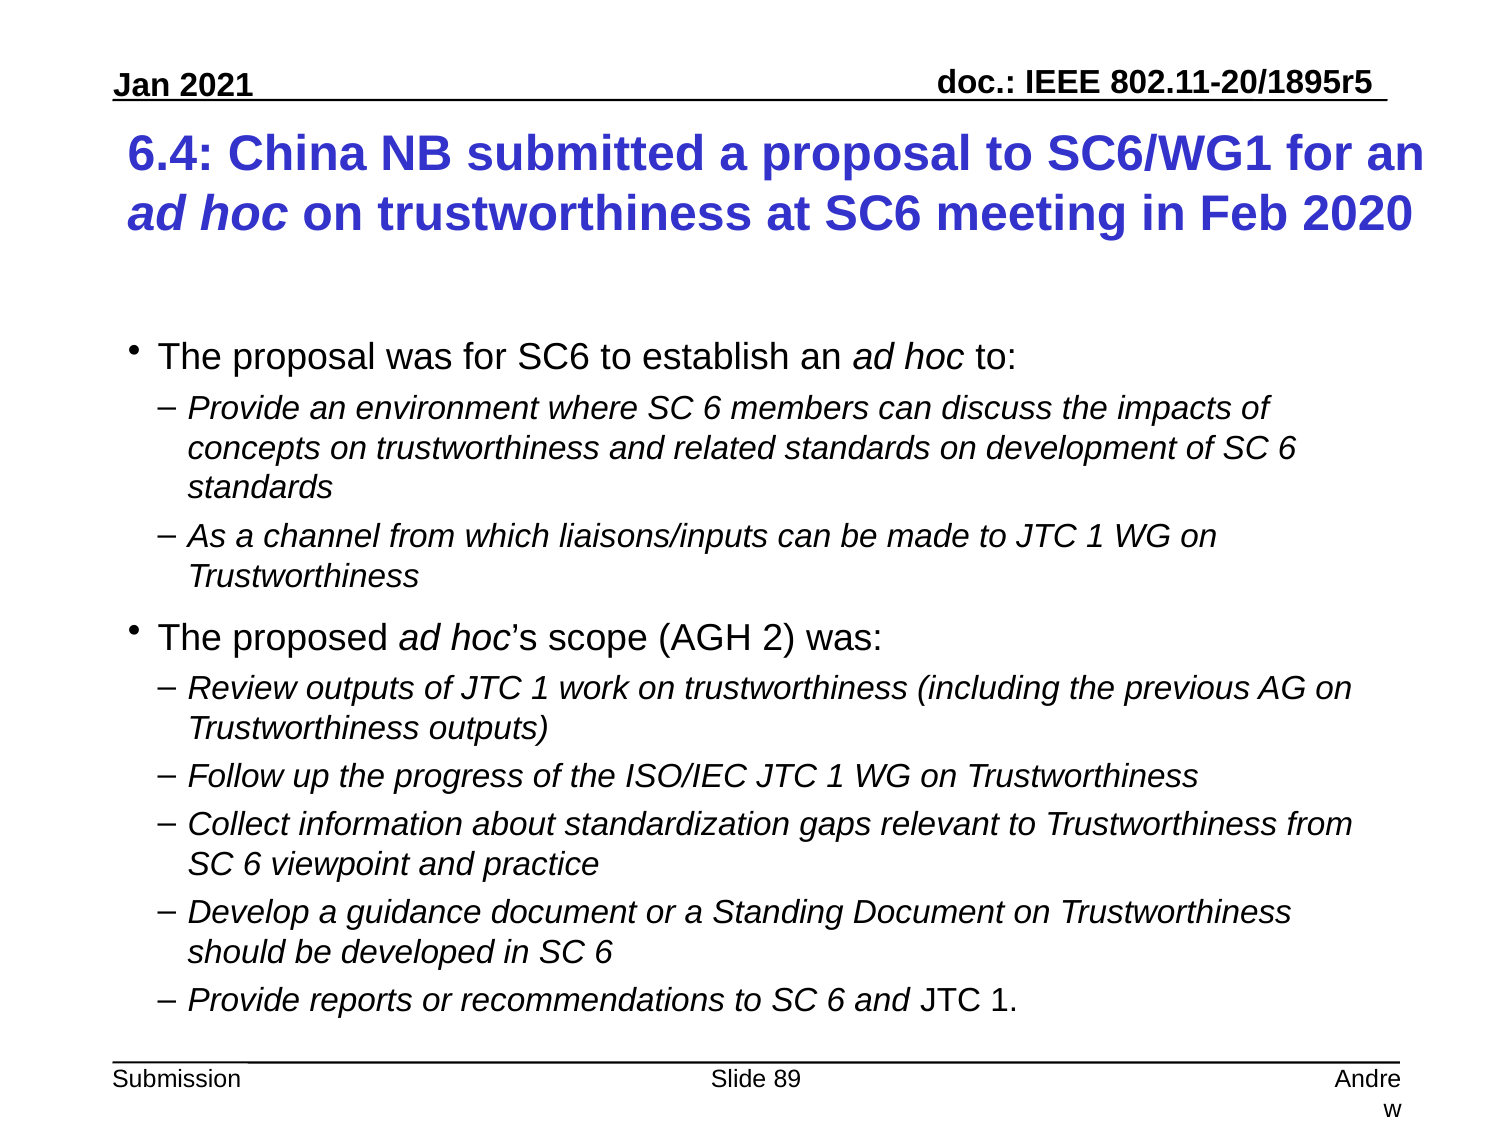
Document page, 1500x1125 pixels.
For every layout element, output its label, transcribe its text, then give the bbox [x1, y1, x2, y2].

list The proposal was for SC6 to establish an ad hoc to: Provide an environment where SC 6 members can discuss the impacts of concepts on trustworthiness and related standards on development of SC 6 standards As a channel from which liaisons/inputs can be made to JTC 1 WG on Trustworthiness The proposed ad hoc’s scope (AGH 2) was: Review outputs of JTC 1 work on trustworthiness (including the previous AG on Trustworthiness outputs) Follow up the progress of the ISO/IEC JTC 1 WG on Trustworthiness Collect information about standardization gaps relevant to Trustworthiness from SC 6 viewpoint and practice Develop a guidance document or a Standing Document on Trustworthiness should be developed in SC 6 Provide reports or recommendations to SC 6 and JTC 1. [112, 324, 1388, 1000]
footer Andrew Myles, Cisco [1320, 1061, 1402, 1093]
title 6.4: China NB submitted a proposal to SC6/WG1 for an ad hoc on trustworthiness at SC6 meeting in Feb 2020 [112, 112, 1475, 288]
slide_number Slide 89 [709, 1061, 803, 1093]
